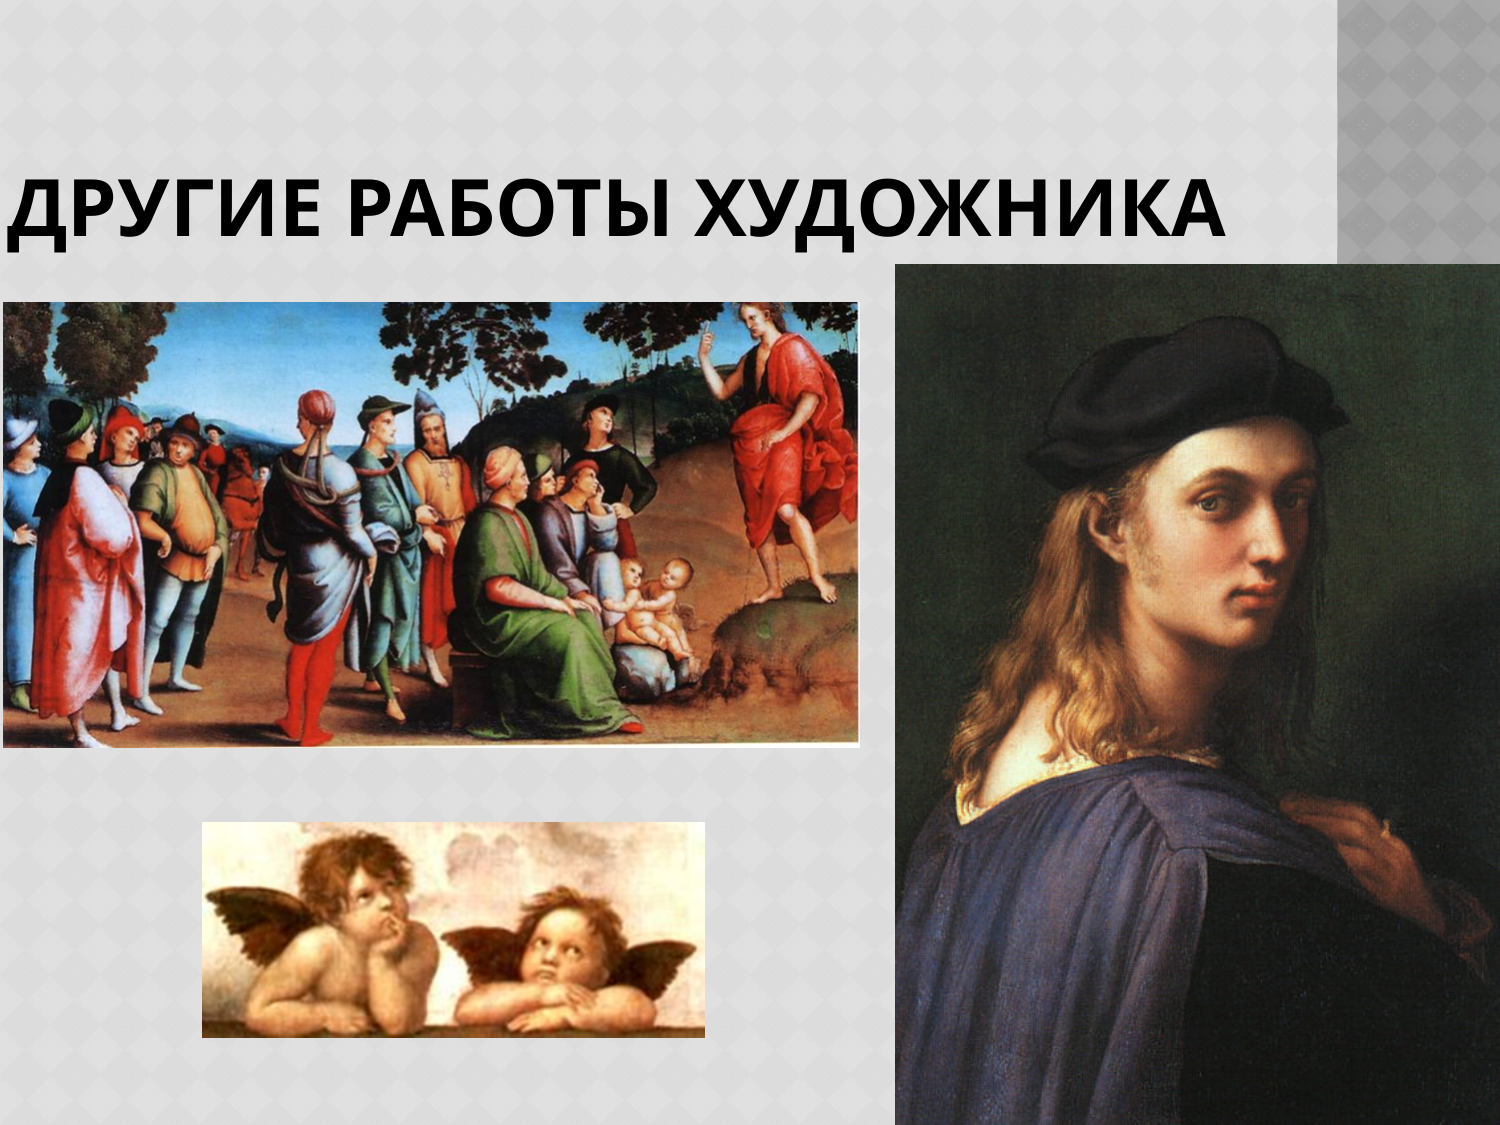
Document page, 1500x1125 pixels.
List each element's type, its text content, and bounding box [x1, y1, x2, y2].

picture [895, 263, 1500, 1125]
picture [2, 302, 860, 749]
picture [202, 821, 705, 1038]
title Другие работы художника [0, 19, 1424, 348]
